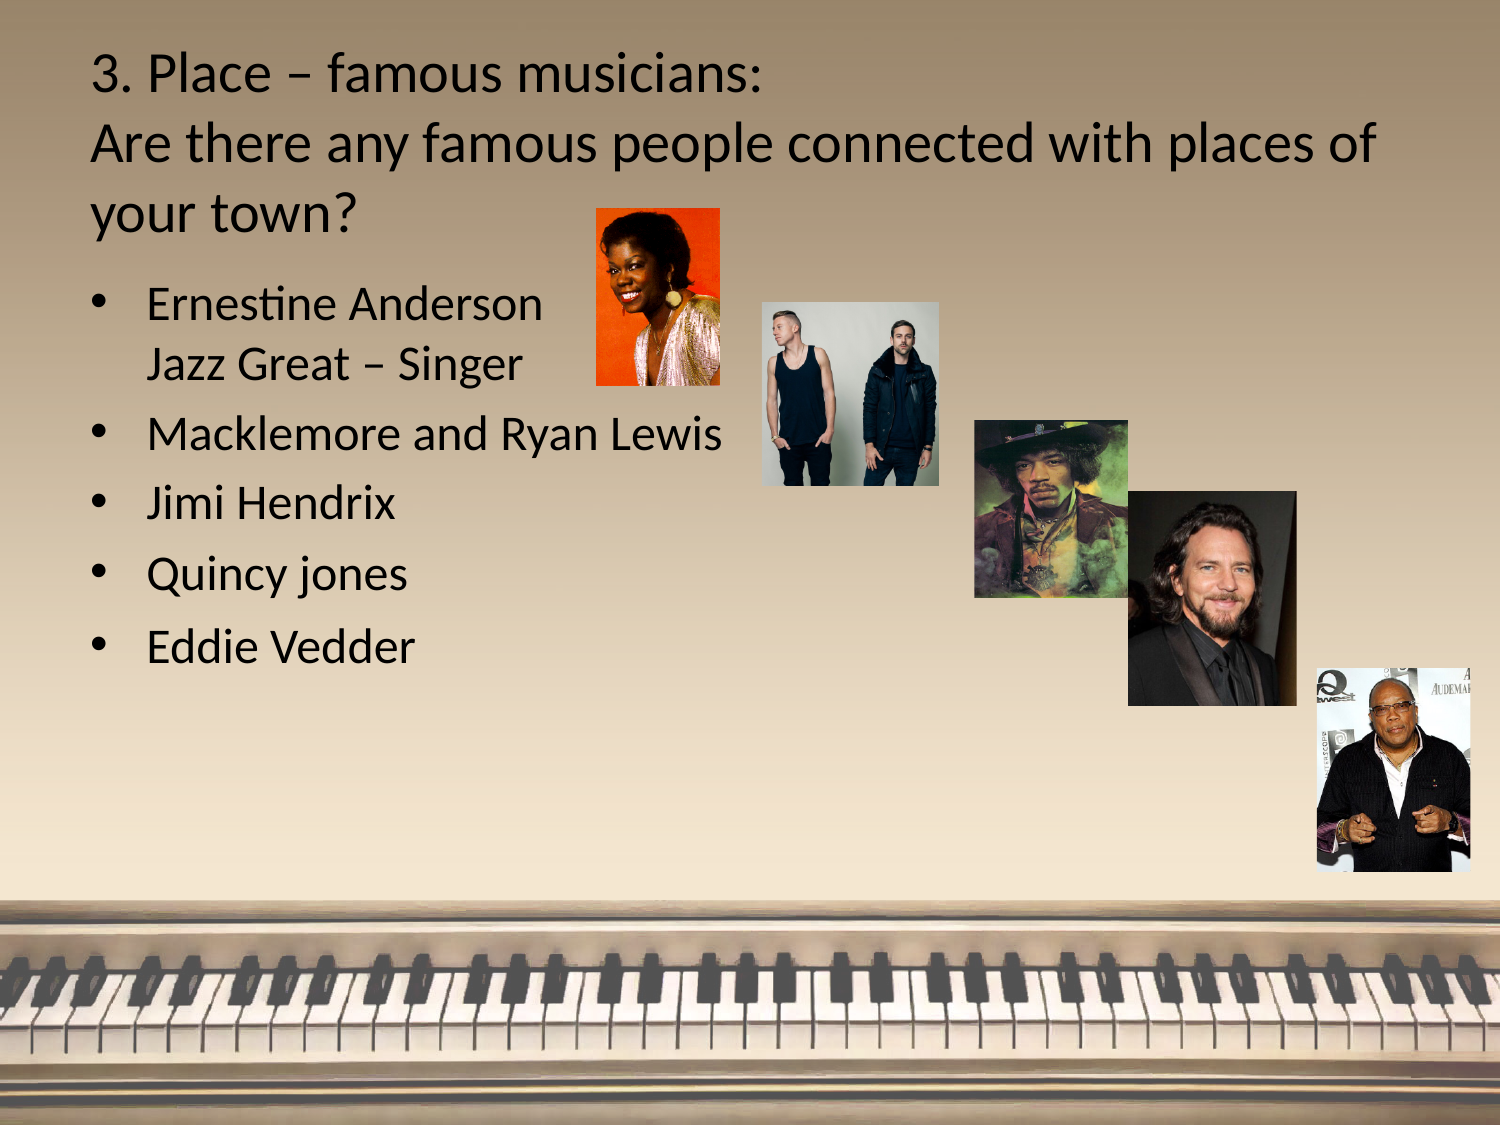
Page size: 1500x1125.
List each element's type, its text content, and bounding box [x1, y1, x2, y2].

picture [974, 420, 1297, 706]
title 3. Place – famous musicians: Are there any famous people connected with places of your town? [75, 45, 1425, 233]
picture [1316, 668, 1471, 872]
list Ernestine Anderson Jazz Great – Singer Macklemore and Ryan Lewis Jimi Hendrix Quincy jones Eddie Vedder [75, 262, 1425, 1005]
picture [761, 302, 940, 486]
picture [596, 207, 720, 386]
